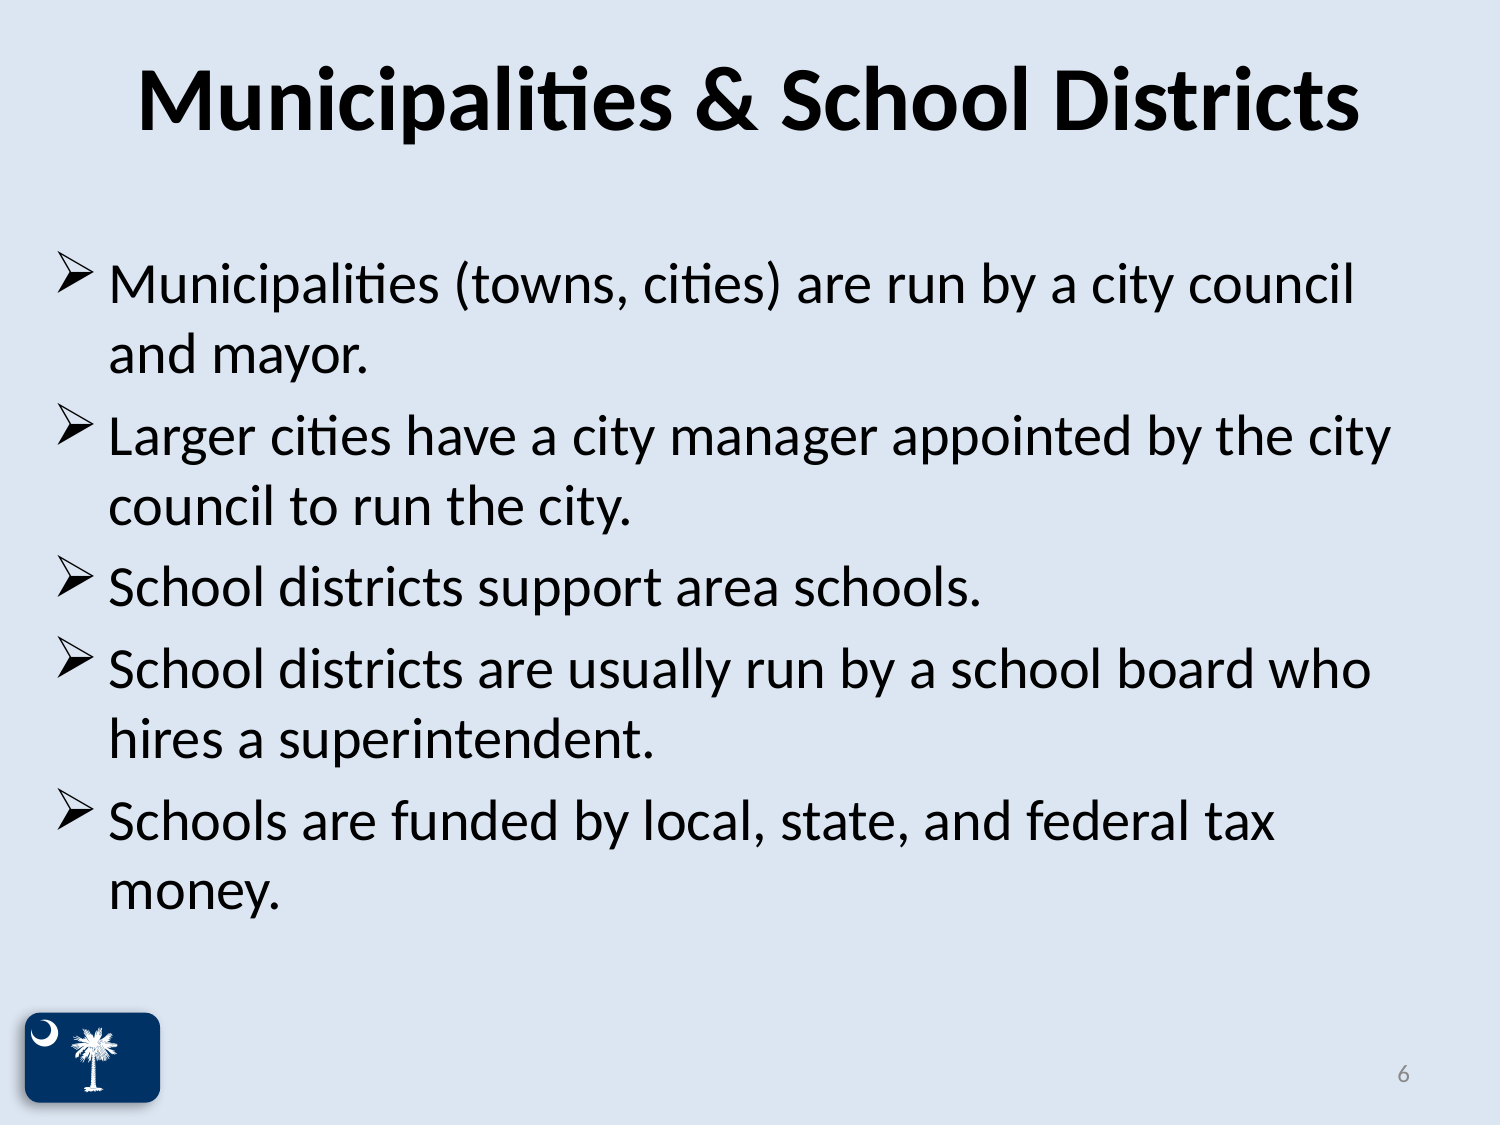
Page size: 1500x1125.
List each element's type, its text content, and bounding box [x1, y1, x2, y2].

title Municipalities & School Districts [75, 0, 1425, 188]
list Municipalities (towns, cities) are run by a city council and mayor. Larger cities have a city manager appointed by the city council to run the city. School districts support area schools. School districts are usually run by a school board who hires a superintendent. Schools are funded by local, state, and federal tax money. [37, 237, 1450, 980]
slide_number 6 [1074, 1042, 1425, 1103]
picture [24, 1012, 161, 1103]
